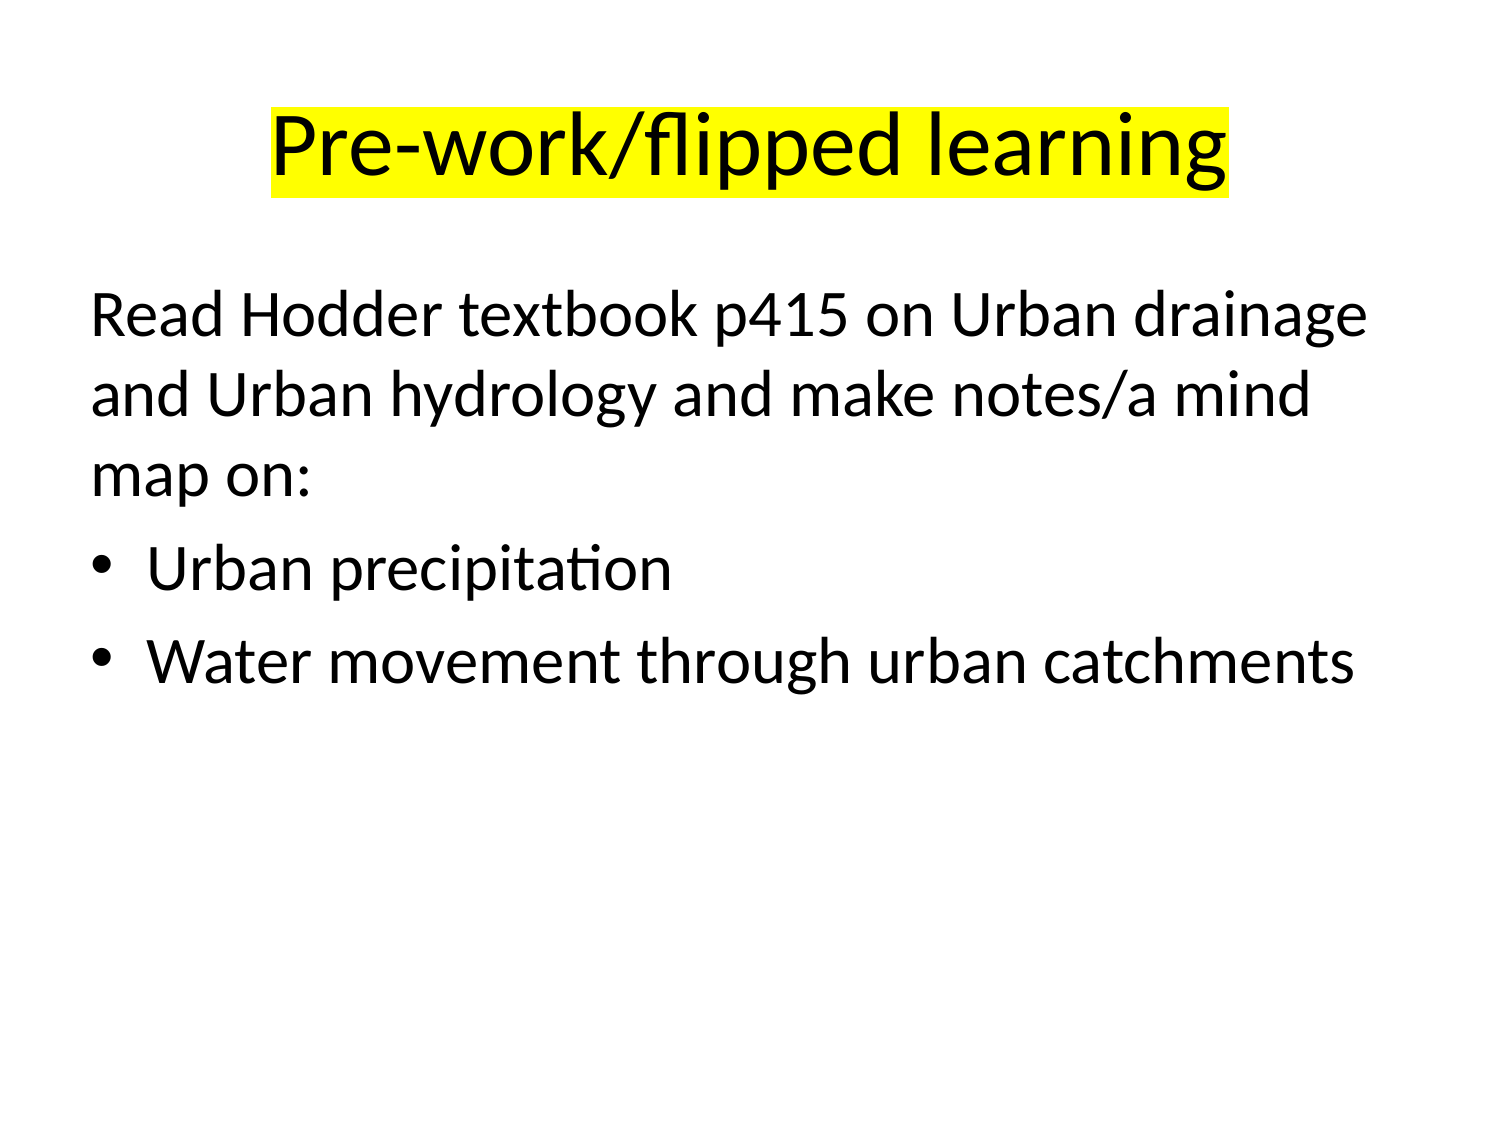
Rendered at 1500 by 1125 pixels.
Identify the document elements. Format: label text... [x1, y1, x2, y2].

list Read Hodder textbook p415 on Urban drainage and Urban hydrology and make notes/a mind map on: Urban precipitation Water movement through urban catchments [75, 262, 1425, 1005]
title Pre-work/flipped learning [75, 45, 1425, 233]
